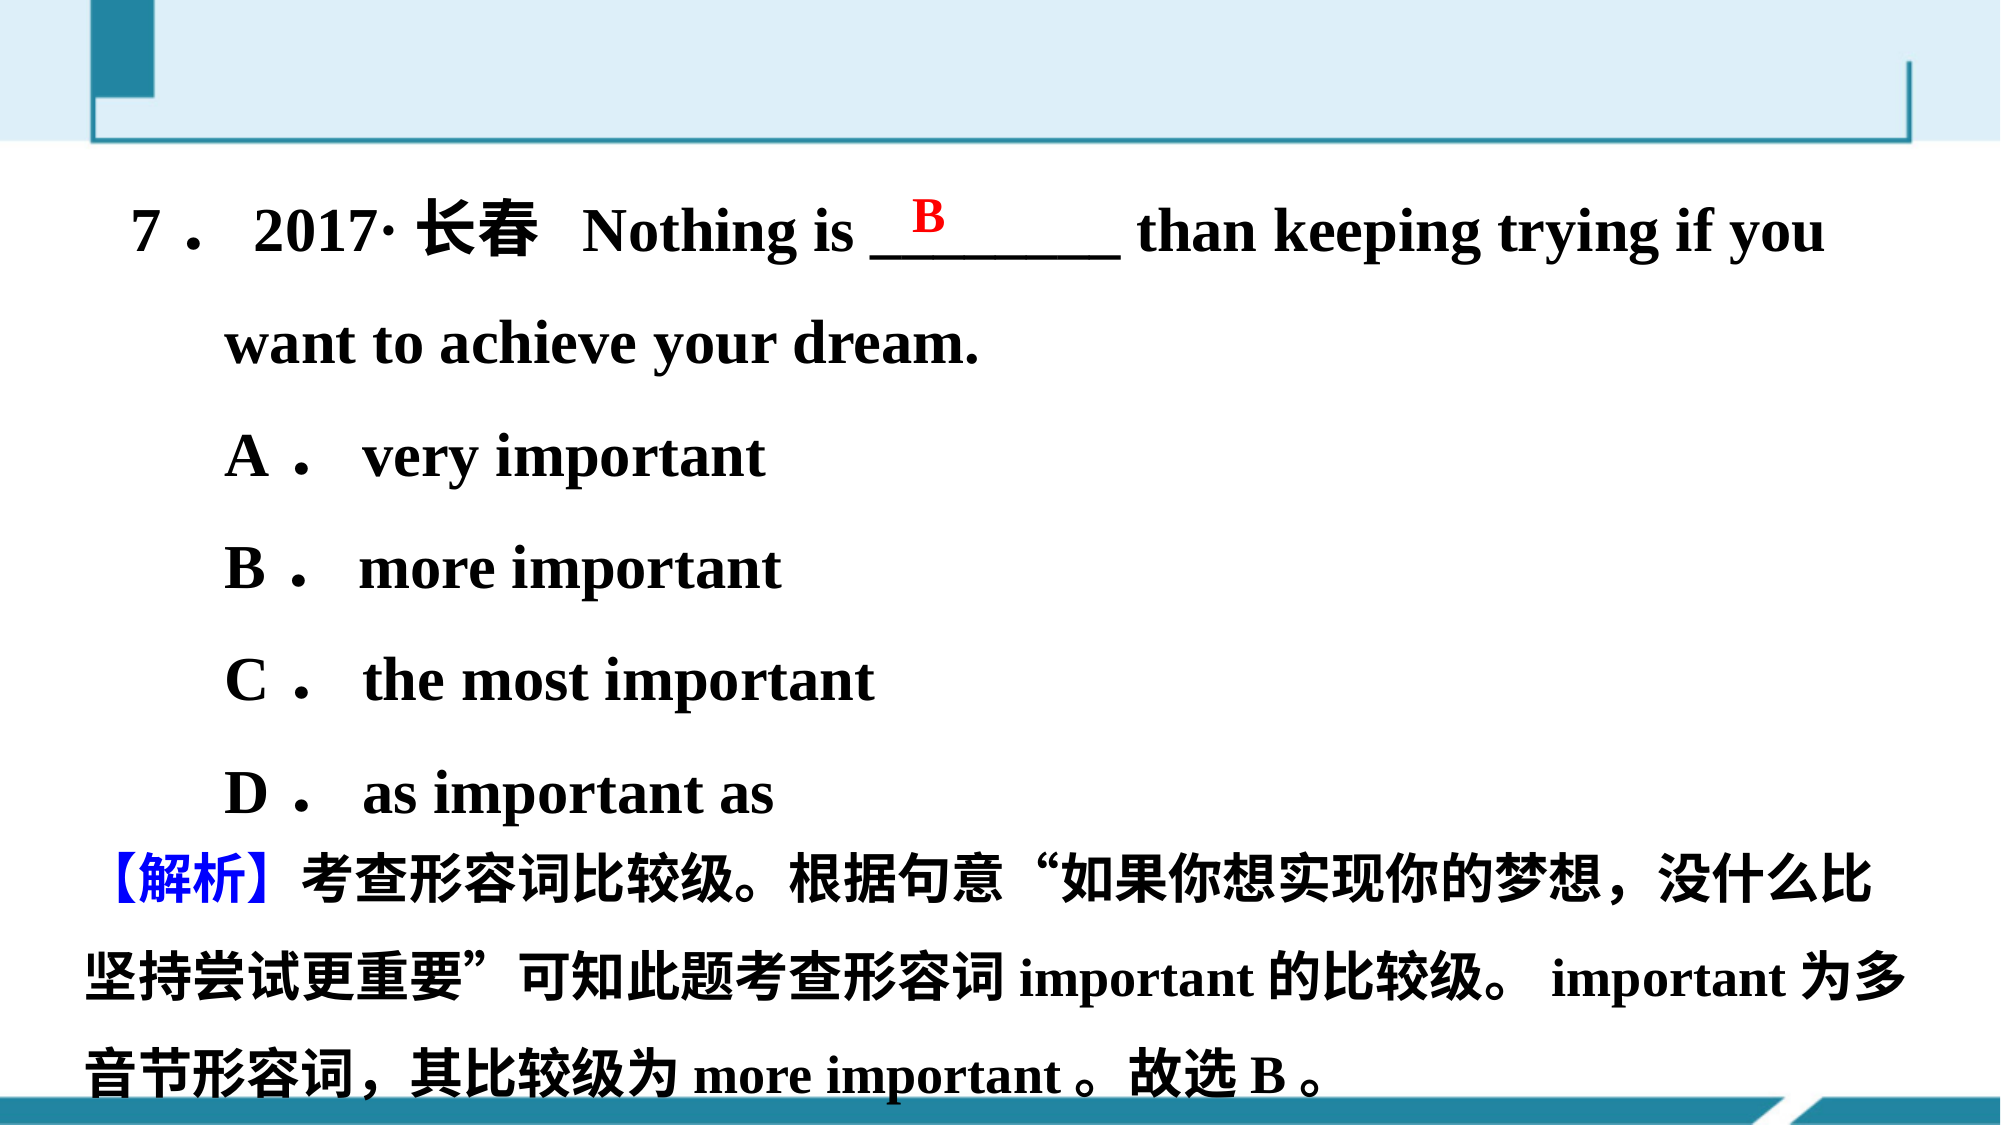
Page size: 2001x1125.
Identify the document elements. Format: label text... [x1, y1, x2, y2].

text_box B [897, 175, 961, 251]
text_box 7．2017·长春 Nothing is ________ than keeping trying if you want to achieve your dream. A．very important B．more important C．the most important D．as important as [115, 143, 1862, 833]
text_box 【解析】考查形容词比较级。根据句意“如果你想实现你的梦想，没什么比坚持尝试更重要”可知此题考查形容词important的比较级。important为多音节形容词，其比较级为more important。故选B。 [68, 804, 1931, 1113]
picture [0, 0, 2001, 1125]
